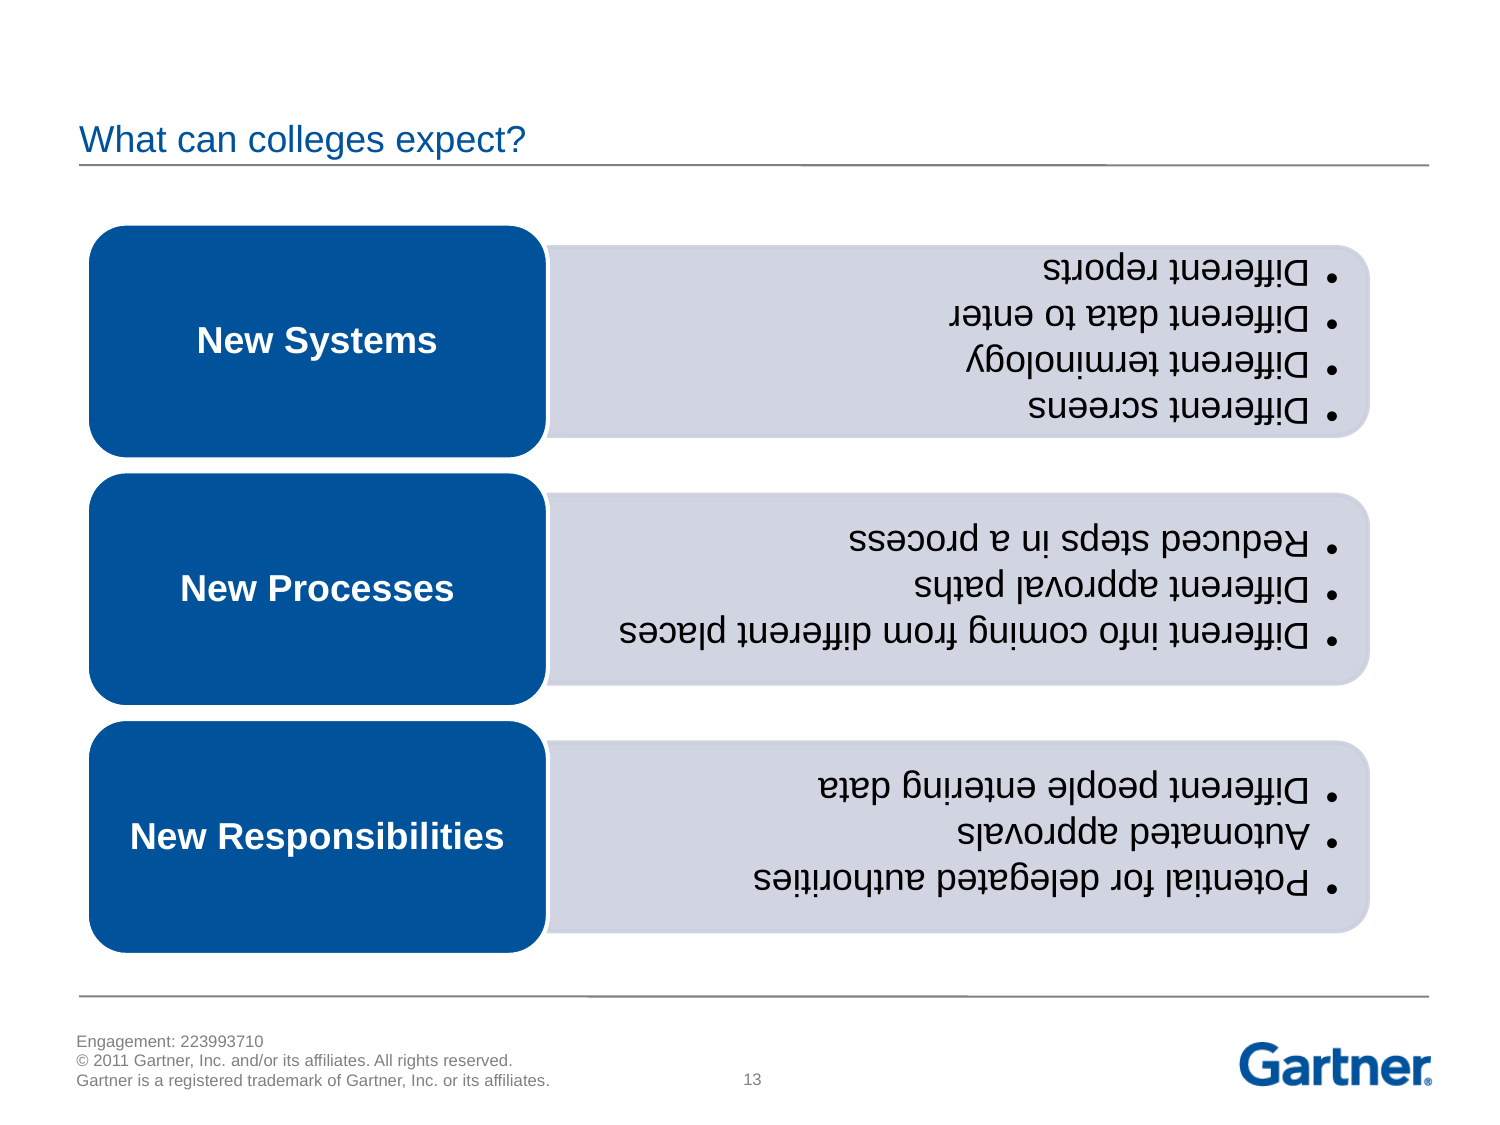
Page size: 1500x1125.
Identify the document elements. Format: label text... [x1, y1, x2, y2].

picture [1196, 1035, 1474, 1089]
title What can colleges expect? [78, 58, 1426, 168]
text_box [86, 222, 1368, 956]
